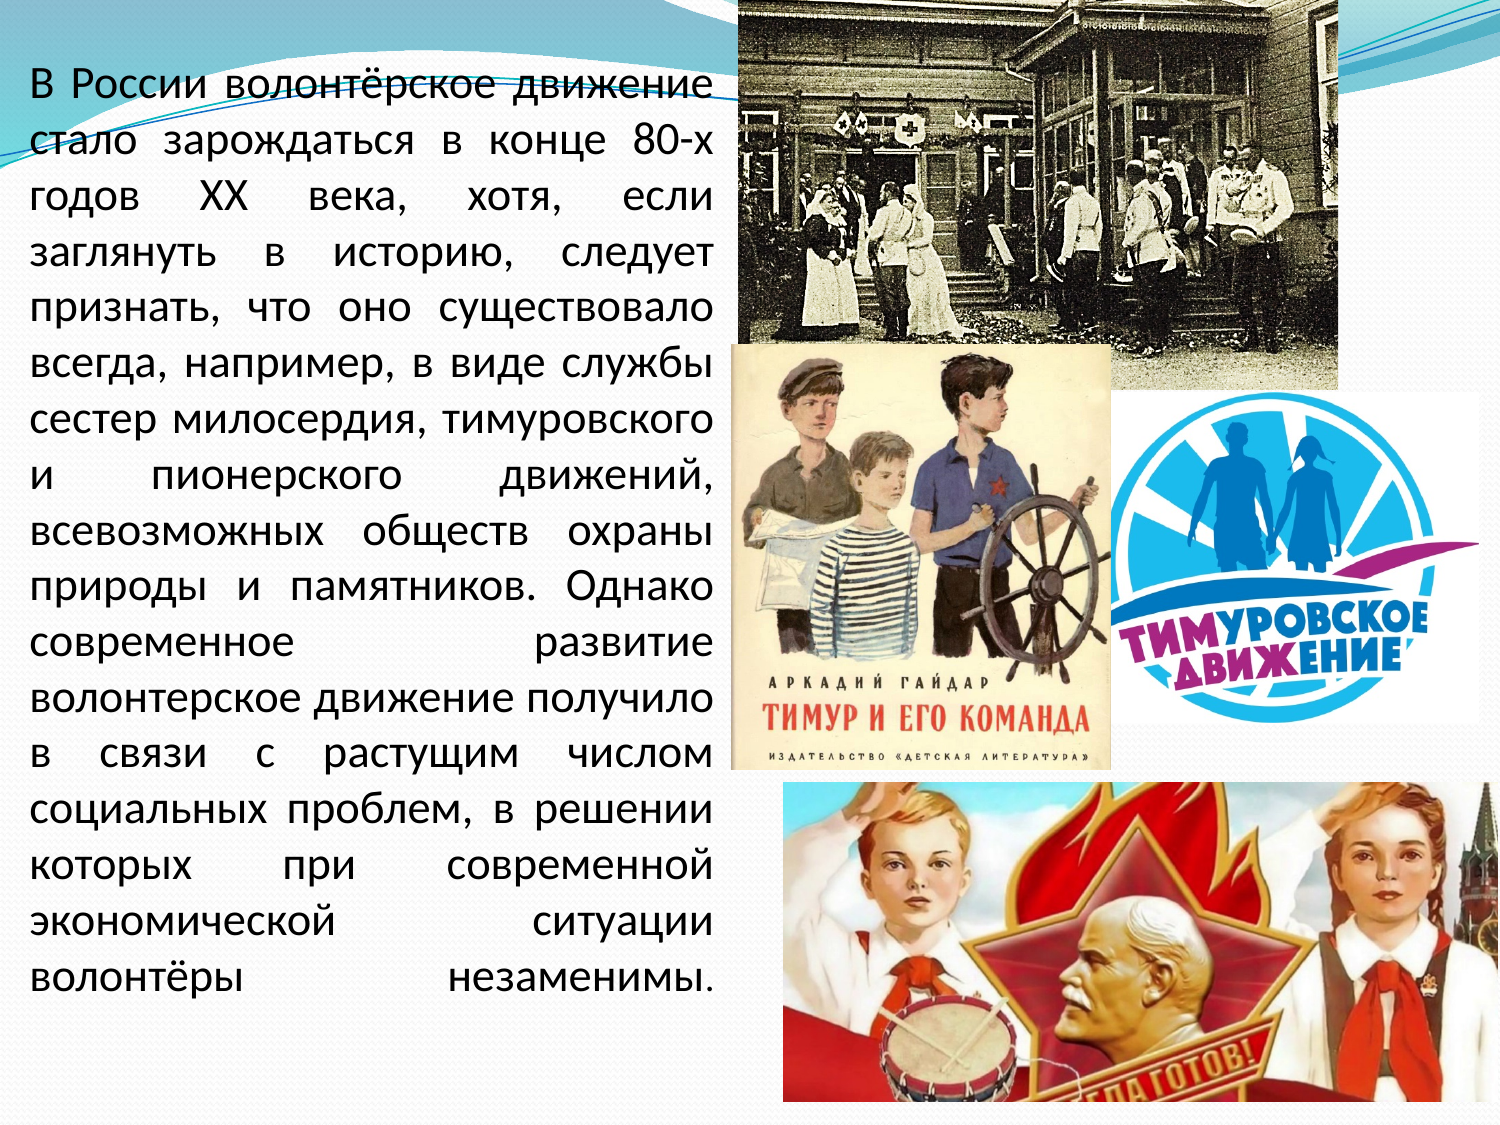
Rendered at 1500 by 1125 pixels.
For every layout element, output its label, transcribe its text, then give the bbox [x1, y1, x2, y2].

picture [1115, 392, 1479, 723]
title В России волонтёрское движение стало зарождаться в конце 80-х годов ХХ века, хотя, если заглянуть в историю, следует признать, что оно существовало всегда, например, в виде службы сестер милосердия, тимуровского и пионерского движений, всевозможных обществ охраны природы и памятников. Однако современное развитие волонтерское движение получило в связи с растущим числом социальных проблем, в решении которых при современной экономической ситуации волонтёры незаменимы. [29, 30, 715, 1047]
picture [731, 0, 1339, 771]
picture [783, 781, 1498, 1102]
